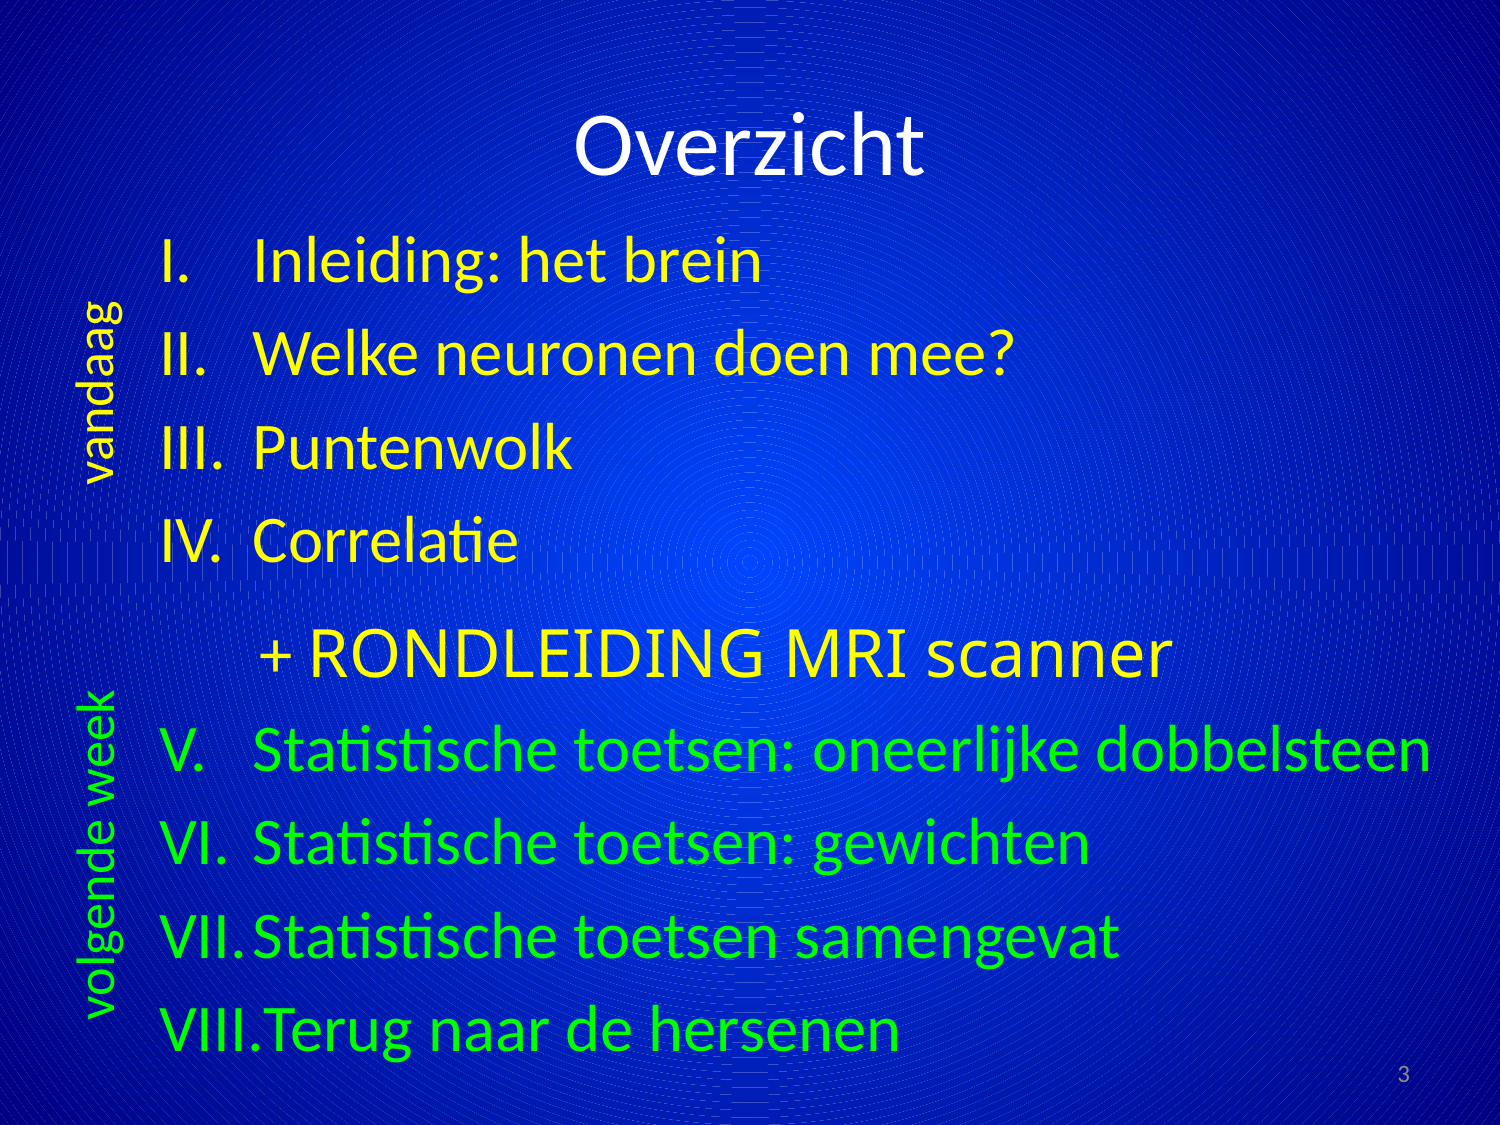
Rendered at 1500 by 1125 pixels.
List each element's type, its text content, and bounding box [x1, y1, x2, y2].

title Overzicht [75, 45, 1425, 233]
text_box vandaag [52, 90, 132, 500]
list Inleiding: het brein Welke neuronen doen mee? Puntenwolk Correlatie + RONDLEIDING MRI scanner Statistische toetsen: oneerlijke dobbelsteen Statistische toetsen: gewichten Statistische toetsen samengevat Terug naar de hersenen [144, 208, 1495, 1083]
text_box volgende week [53, 625, 133, 1036]
slide_number 3 [1074, 1042, 1425, 1103]
